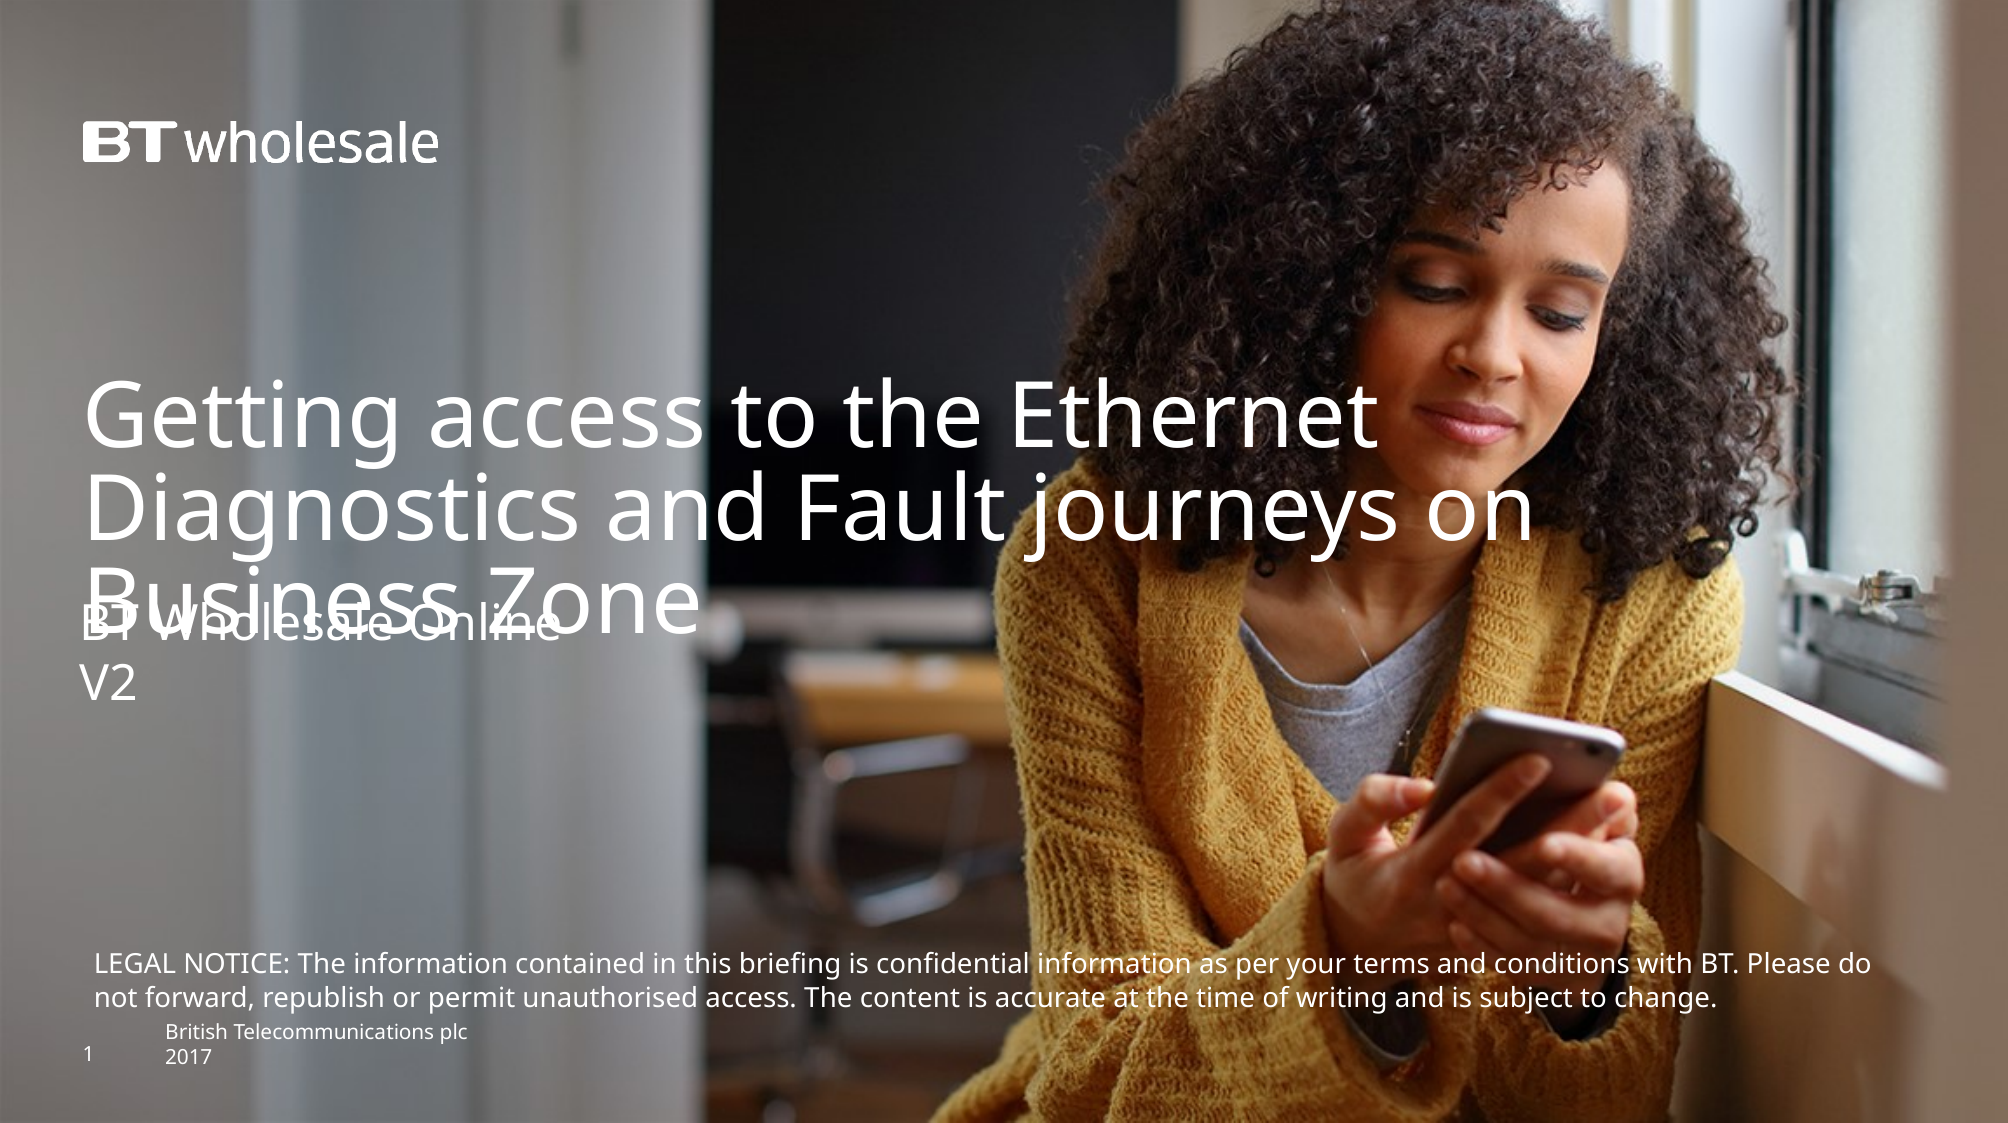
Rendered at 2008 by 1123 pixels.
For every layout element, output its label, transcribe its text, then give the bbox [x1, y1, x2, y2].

subtitle BT Wholesale Online V2 [79, 590, 1497, 721]
slide_number 1 [82, 1022, 142, 1069]
picture [0, 0, 2008, 1123]
title Getting access to the Ethernet Diagnostics and Fault journeys on Business Zone [82, 372, 1666, 575]
text_box LEGAL NOTICE: The information contained in this briefing is confidential information as per your terms and conditions with BT. Please do not forward, republish or permit unauthorised access. The content is accurate at the time of writing and is subject to change. [79, 938, 1926, 1022]
